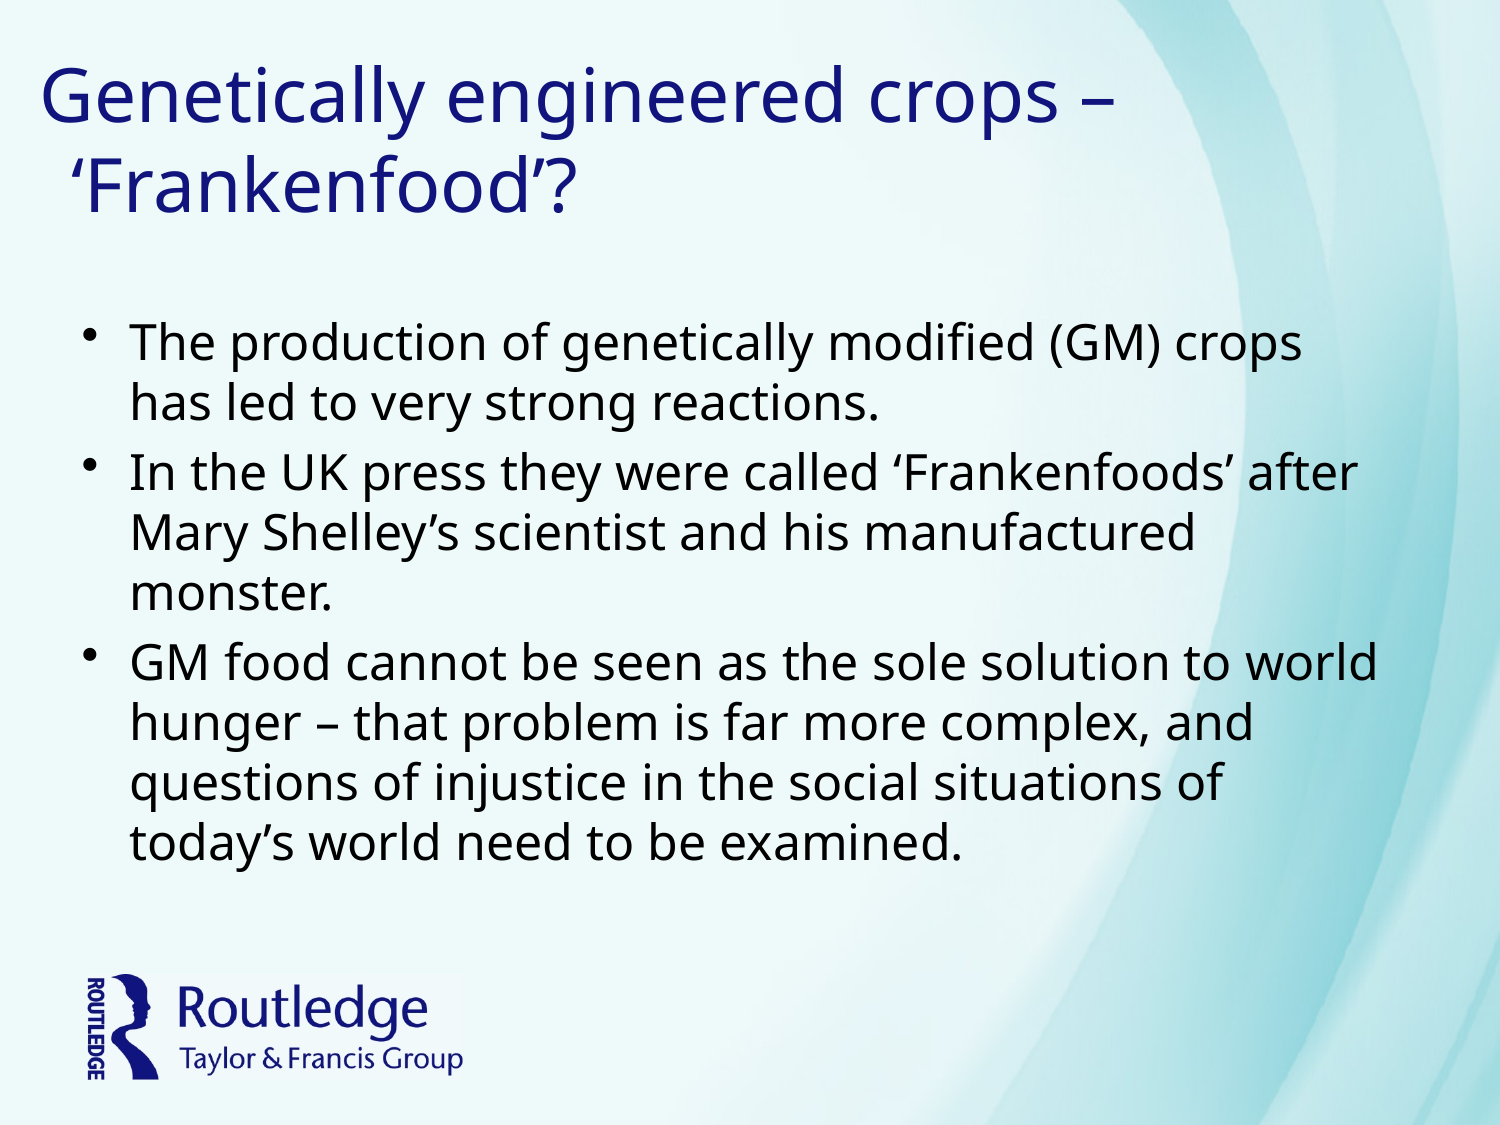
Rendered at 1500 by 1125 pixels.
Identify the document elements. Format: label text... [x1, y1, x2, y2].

picture [0, 0, 1500, 1125]
list The production of genetically modified (GM) crops has led to very strong reactions. In the UK press they were called ‘Frankenfoods’ after Mary Shelley’s scientist and his manufactured monster. GM food cannot be seen as the sole solution to world hunger – that problem is far more complex, and questions of injustice in the social situations of today’s world need to be examined. [66, 302, 1413, 950]
title Genetically engineered crops – ‘Frankenfood’? [24, 50, 1438, 225]
